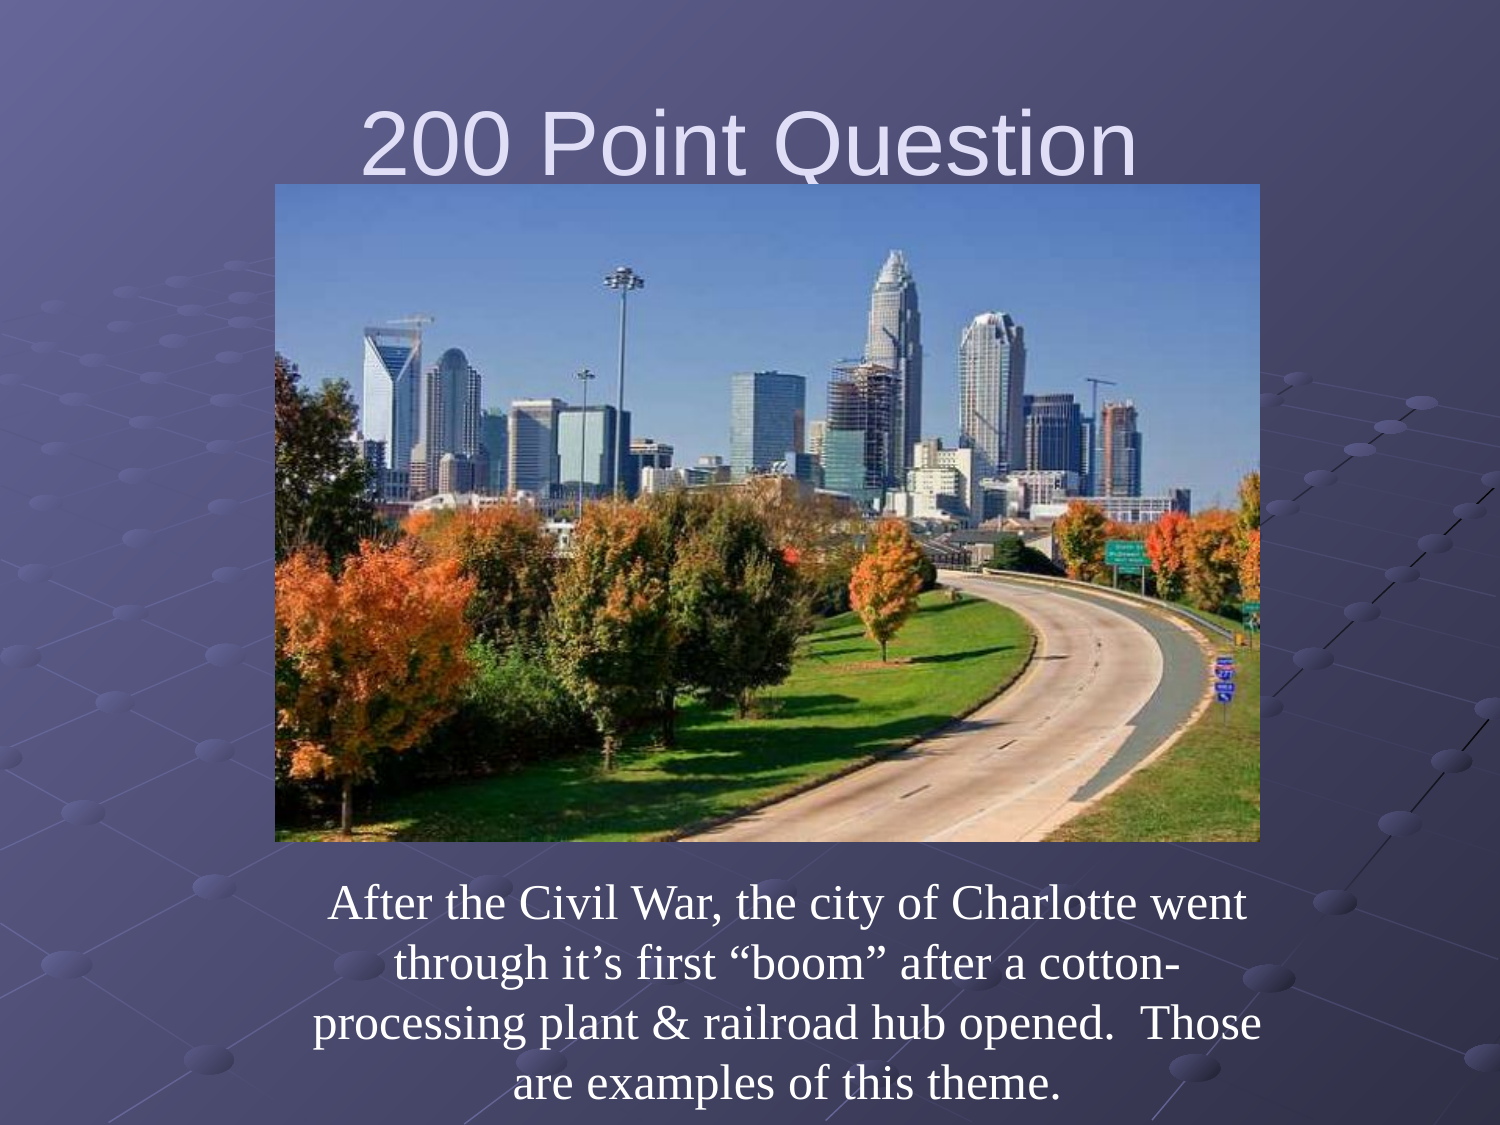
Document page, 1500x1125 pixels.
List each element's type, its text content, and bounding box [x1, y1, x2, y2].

text_box After the Civil War, the city of Charlotte went through it’s first “boom” after a cotton-processing plant & railroad hub opened. Those are examples of this theme. [275, 862, 1300, 1118]
picture [274, 184, 1260, 842]
title 200 Point Question [74, 44, 1426, 233]
